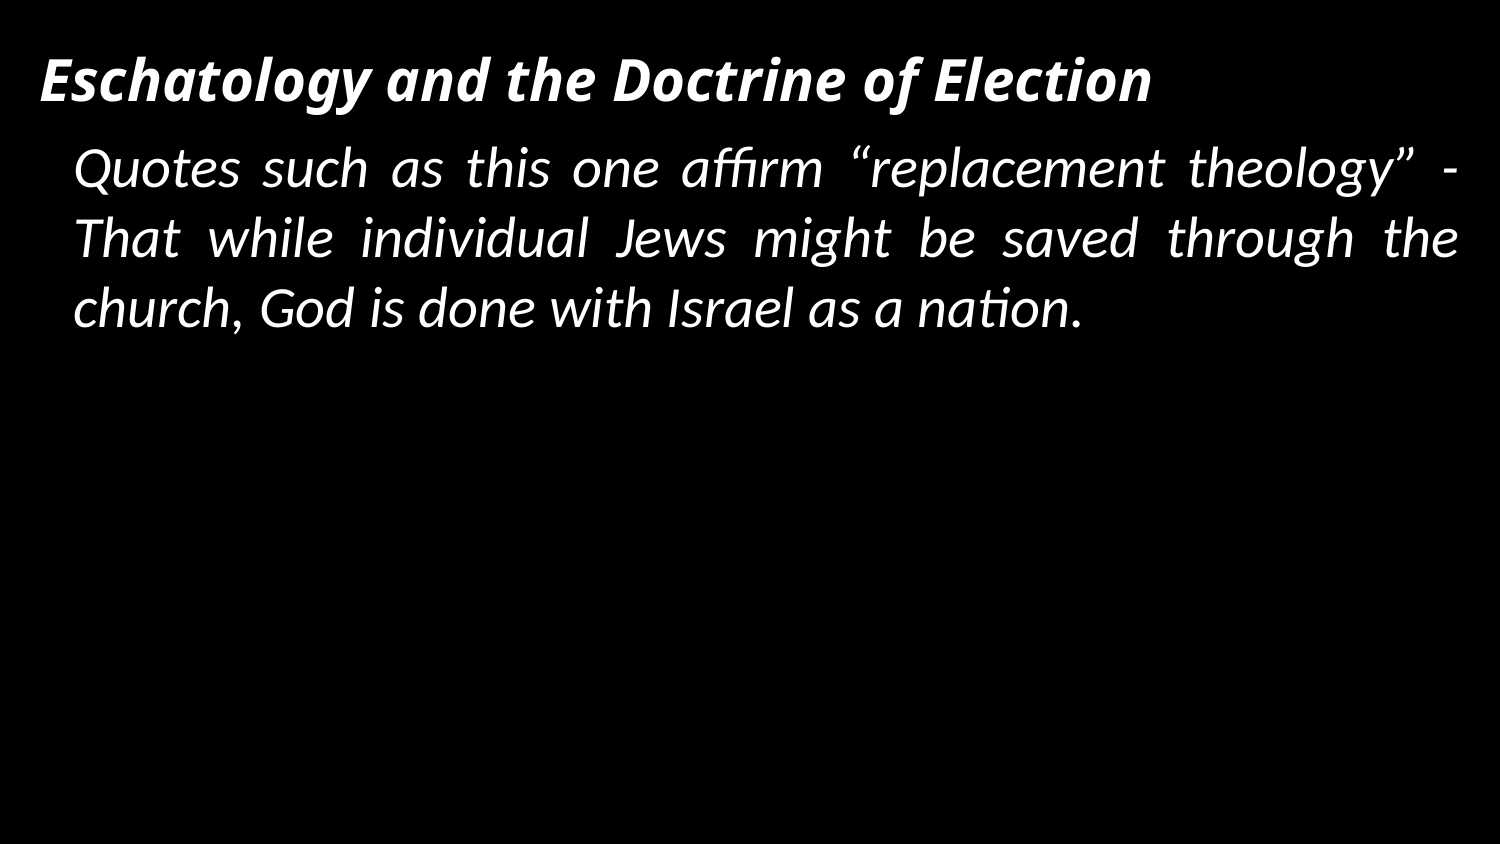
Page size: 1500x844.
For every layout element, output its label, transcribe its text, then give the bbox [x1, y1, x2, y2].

text_box Quotes such as this one affirm “replacement theology” - That while individual Jews might be saved through the church, God is done with Israel as a nation. [58, 121, 1475, 347]
text_box Eschatology and the Doctrine of Election [24, 9, 1475, 157]
